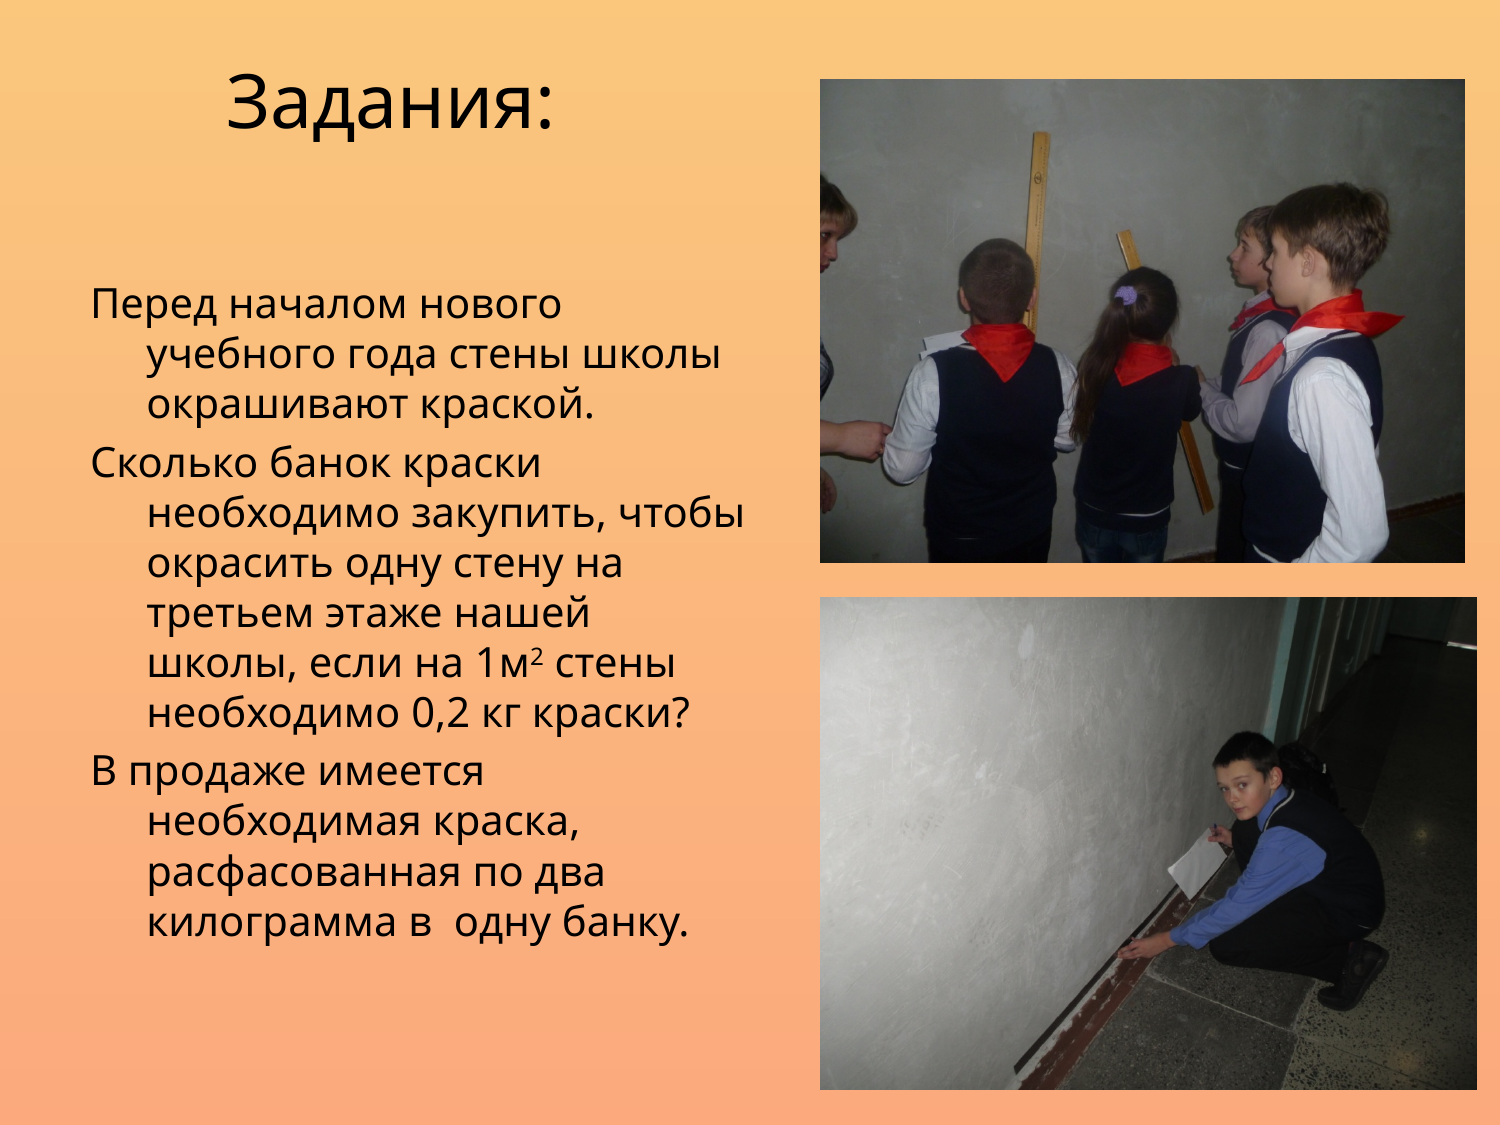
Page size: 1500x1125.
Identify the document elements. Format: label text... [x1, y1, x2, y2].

list Перед началом нового учебного года стены школы окрашивают краской. Сколько банок краски необходимо закупить, чтобы окрасить одну стену на третьем этаже нашей школы, если на 1м2 стены необходимо 0,2 кг краски? В продаже имеется необходимая краска, расфасованная по два килограмма в одну банку. [75, 152, 1425, 1079]
title Задания: [75, 45, 1425, 152]
picture [820, 597, 1477, 1090]
picture [820, 78, 1466, 563]
